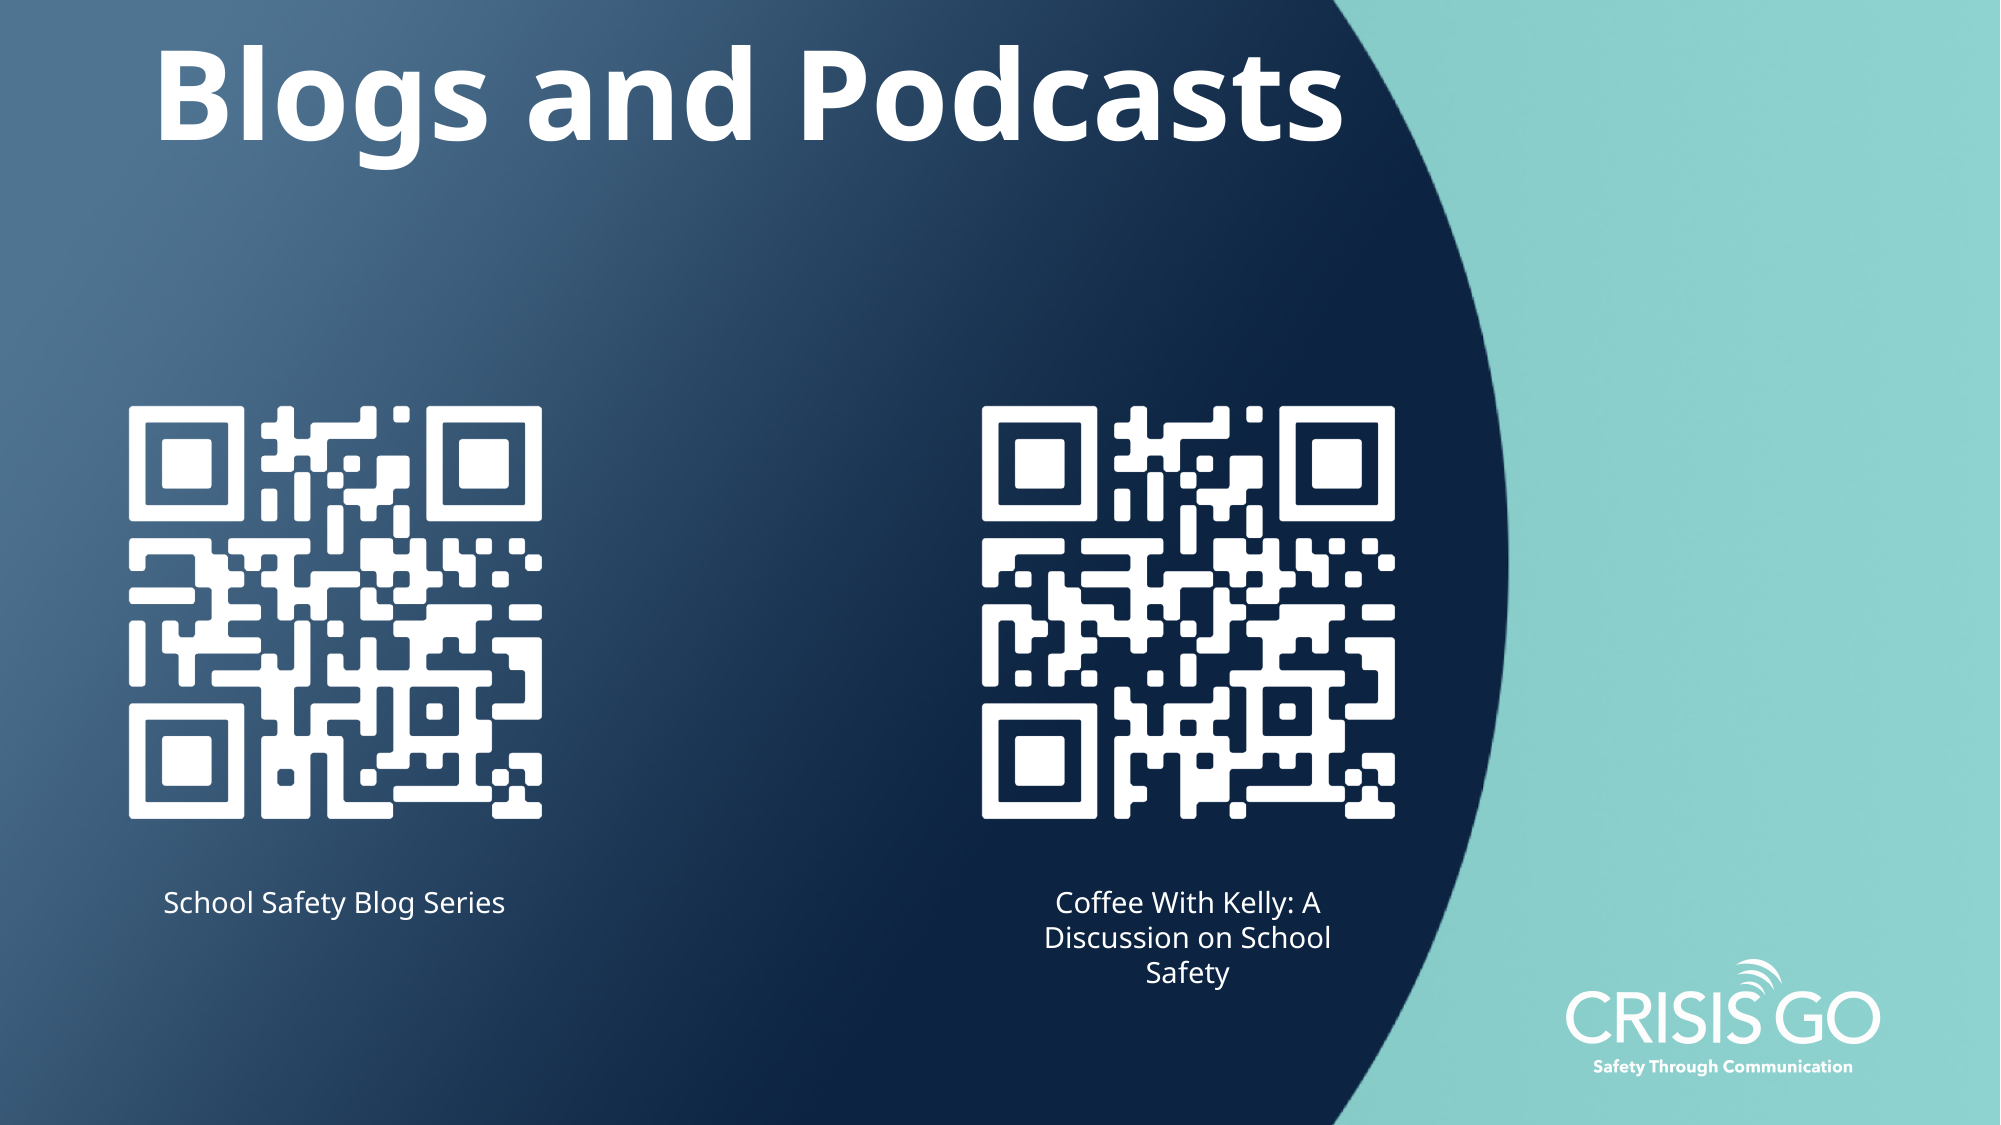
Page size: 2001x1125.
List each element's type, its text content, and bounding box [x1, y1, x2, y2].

text_box Coffee With Kelly: A Discussion on School Safety [1006, 877, 1370, 1005]
picture [0, 0, 2000, 1125]
text_box School Safety Blog Series [139, 877, 530, 935]
title Blogs and Podcasts [77, 24, 1422, 417]
